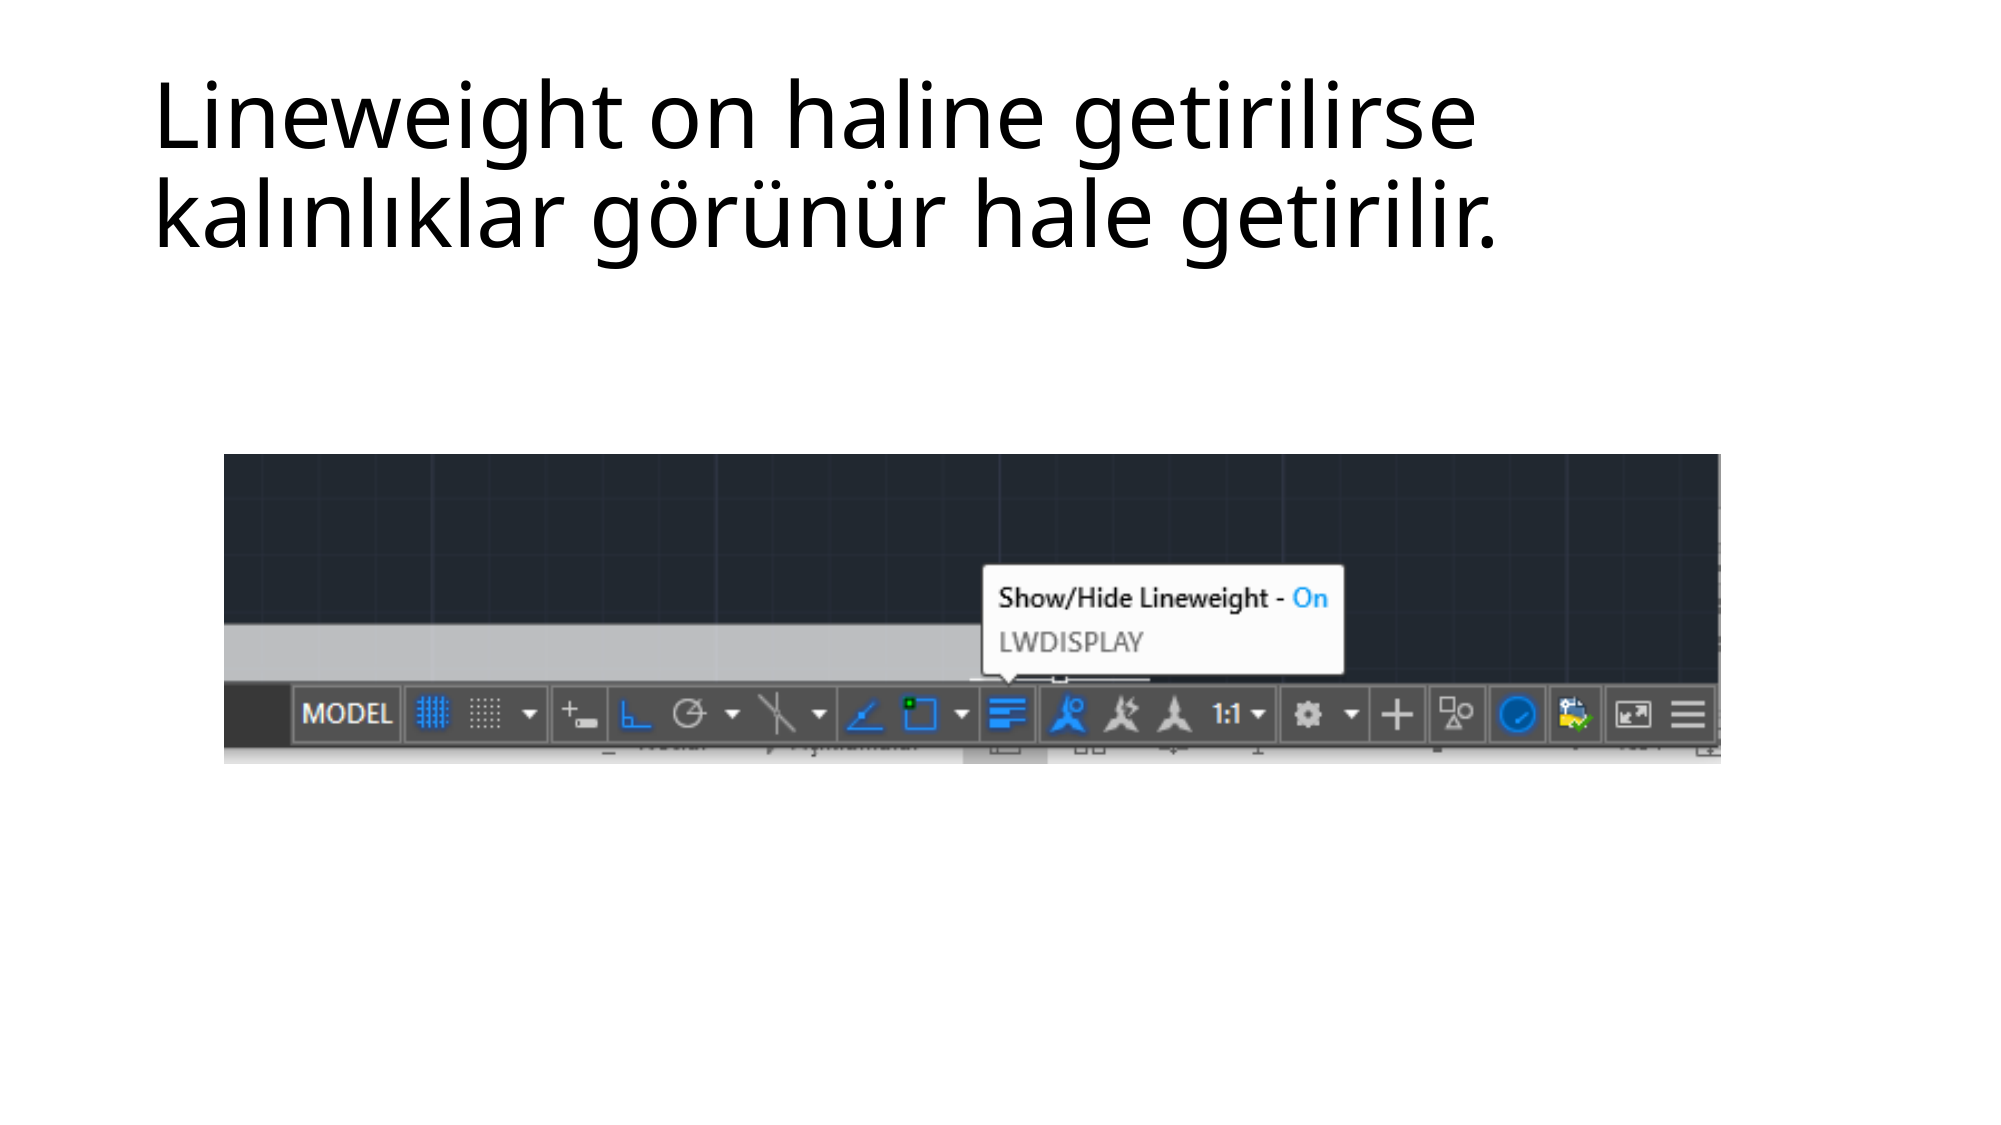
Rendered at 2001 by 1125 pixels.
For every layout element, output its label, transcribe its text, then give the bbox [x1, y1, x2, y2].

picture [224, 454, 1721, 764]
title Lineweight on haline getirilirse kalınlıklar görünür hale getirilir. [137, 59, 1863, 278]
